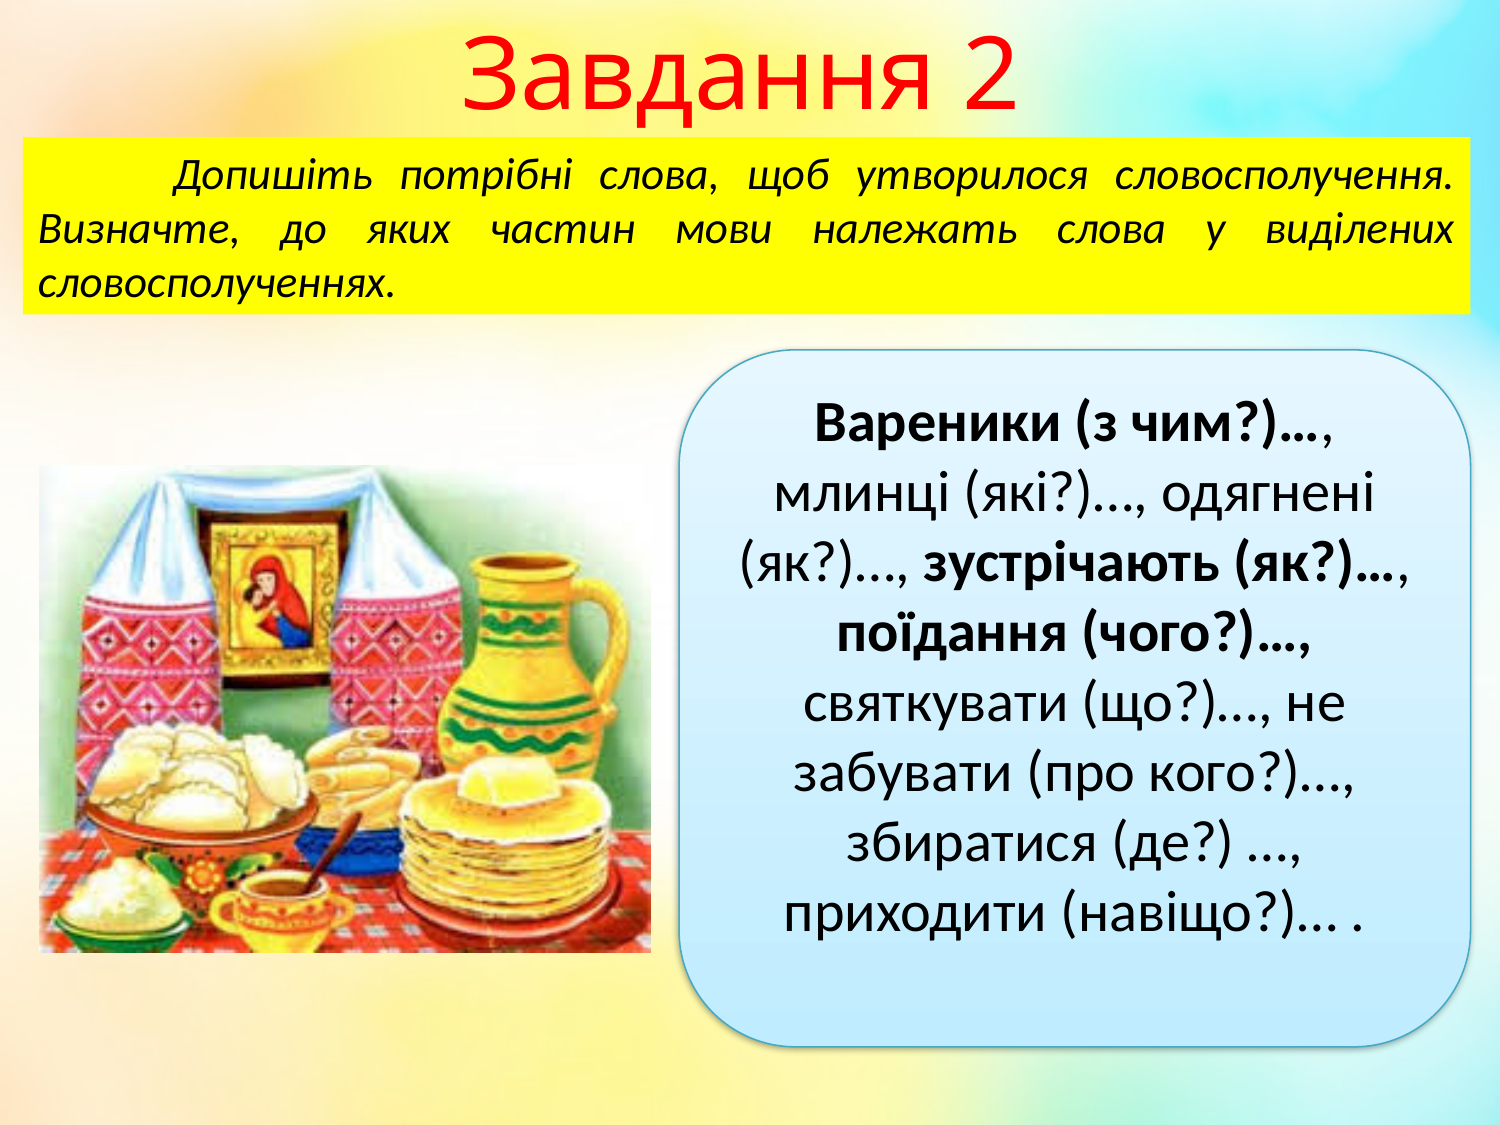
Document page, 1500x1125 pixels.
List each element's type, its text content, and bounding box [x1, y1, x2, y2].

list Допишіть потрібні слова, щоб утворилося словосполучення. Визначте, до яких частин мови належать слова у виділених словосполученнях. [22, 137, 1471, 315]
text_box Вареники (з чим?)…, млинці (які?)…, одягнені (як?)…, зустрічають (як?)…, поїдання (чого?)…, святкувати (що?)…, не забувати (про кого?)…, збиратися (де?) …, приходити (навіщо?)… . [678, 349, 1472, 1048]
title Завдання 2 [76, 0, 1427, 137]
picture [39, 465, 652, 953]
